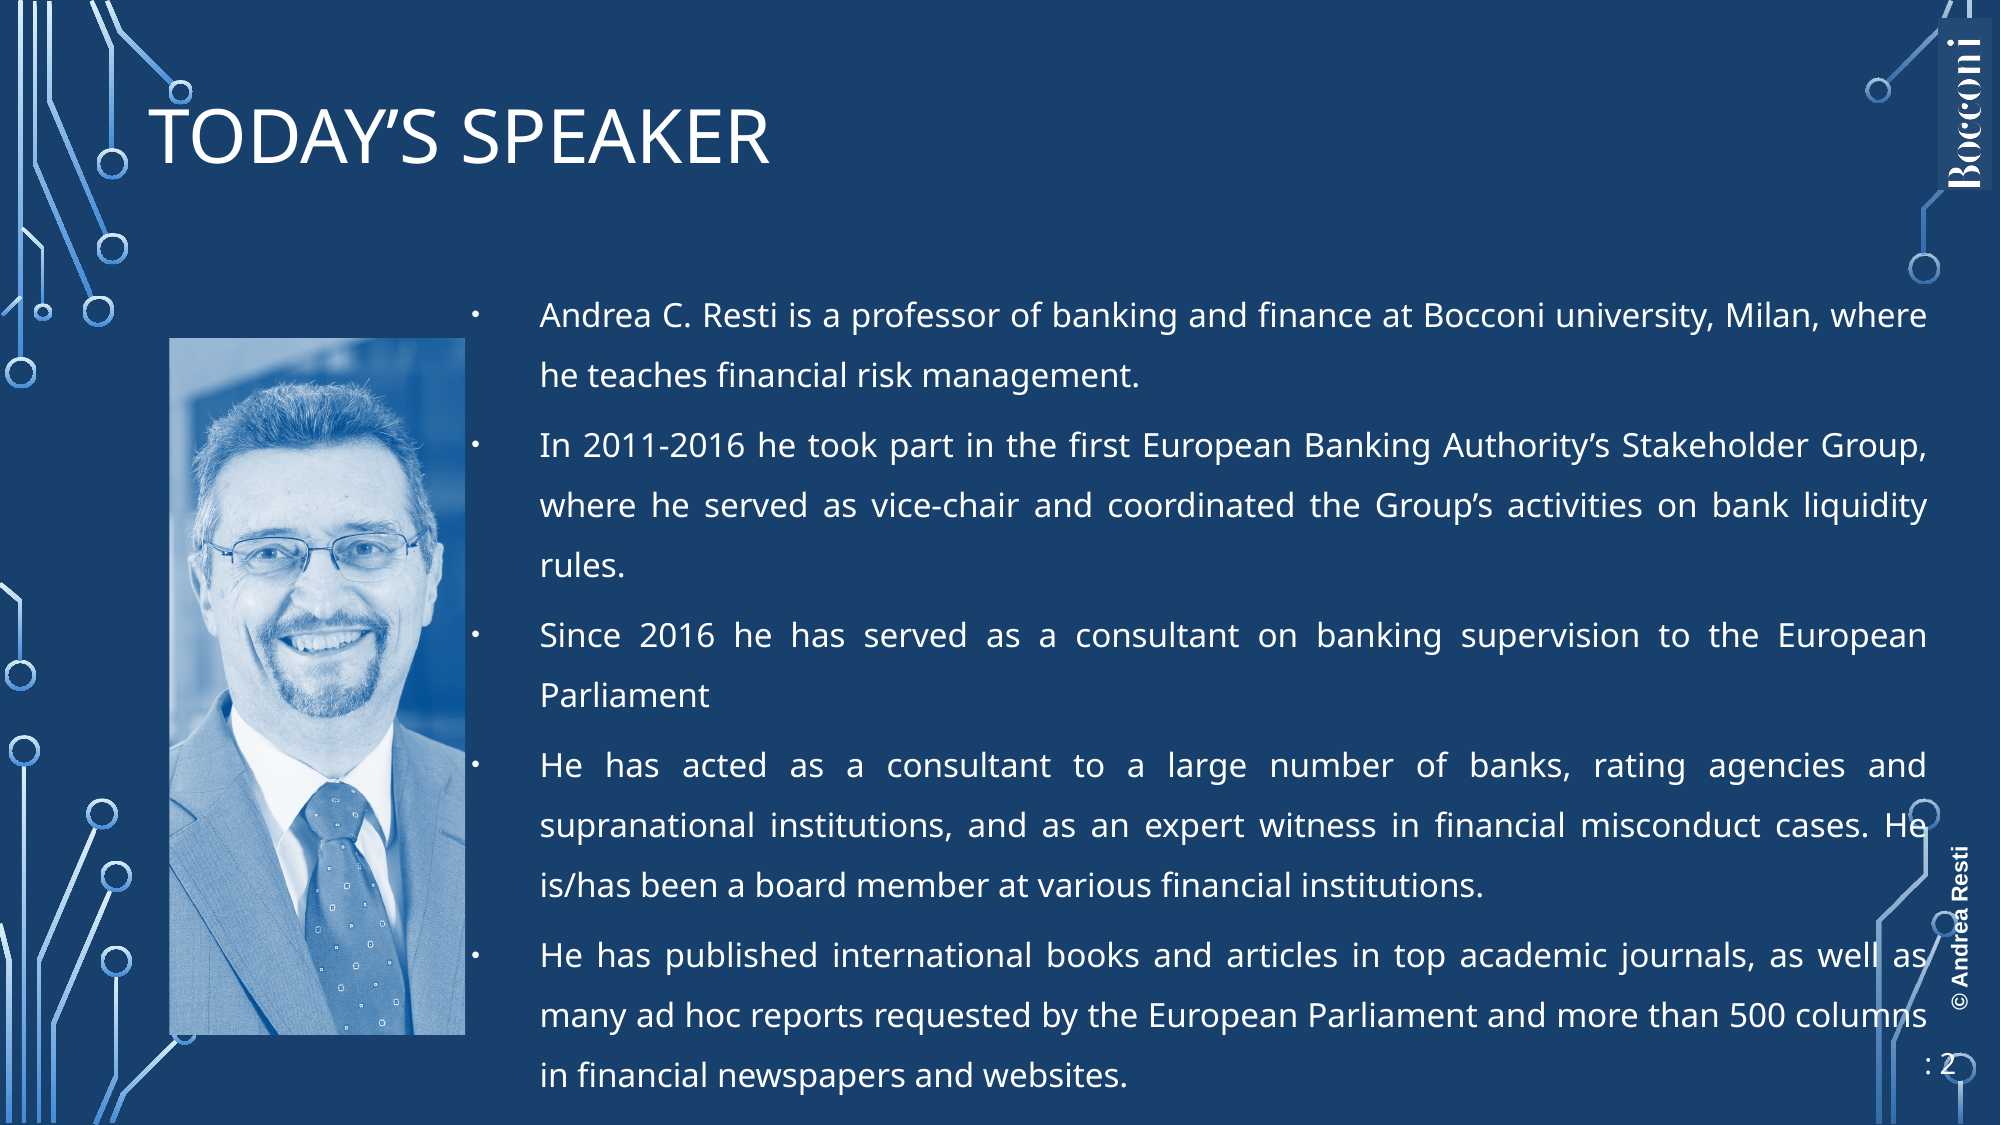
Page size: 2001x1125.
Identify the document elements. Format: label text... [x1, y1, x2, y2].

title Today’s speaker [133, 45, 1946, 233]
picture [169, 338, 466, 1036]
slide_number : 2 [1880, 1035, 1972, 1096]
list Andrea C. Resti is a professor of banking and finance at Bocconi university, Milan, where he teaches financial risk management. In 2011-2016 he took part in the first European Banking Authority’s Stakeholder Group, where he served as vice-chair and coordinated the Group’s activities on bank liquidity rules. Since 2016 he has served as a consultant on banking supervision to the European Parliament He has acted as a consultant to a large number of banks, rating agencies and supranational institutions, and as an expert witness in financial misconduct cases. He is/has been a board member at various financial institutions. He has published international books and articles in top academic journals, as well as many ad hoc reports requested by the European Parliament and more than 500 columns in financial newspapers and websites. [456, 262, 1946, 1106]
